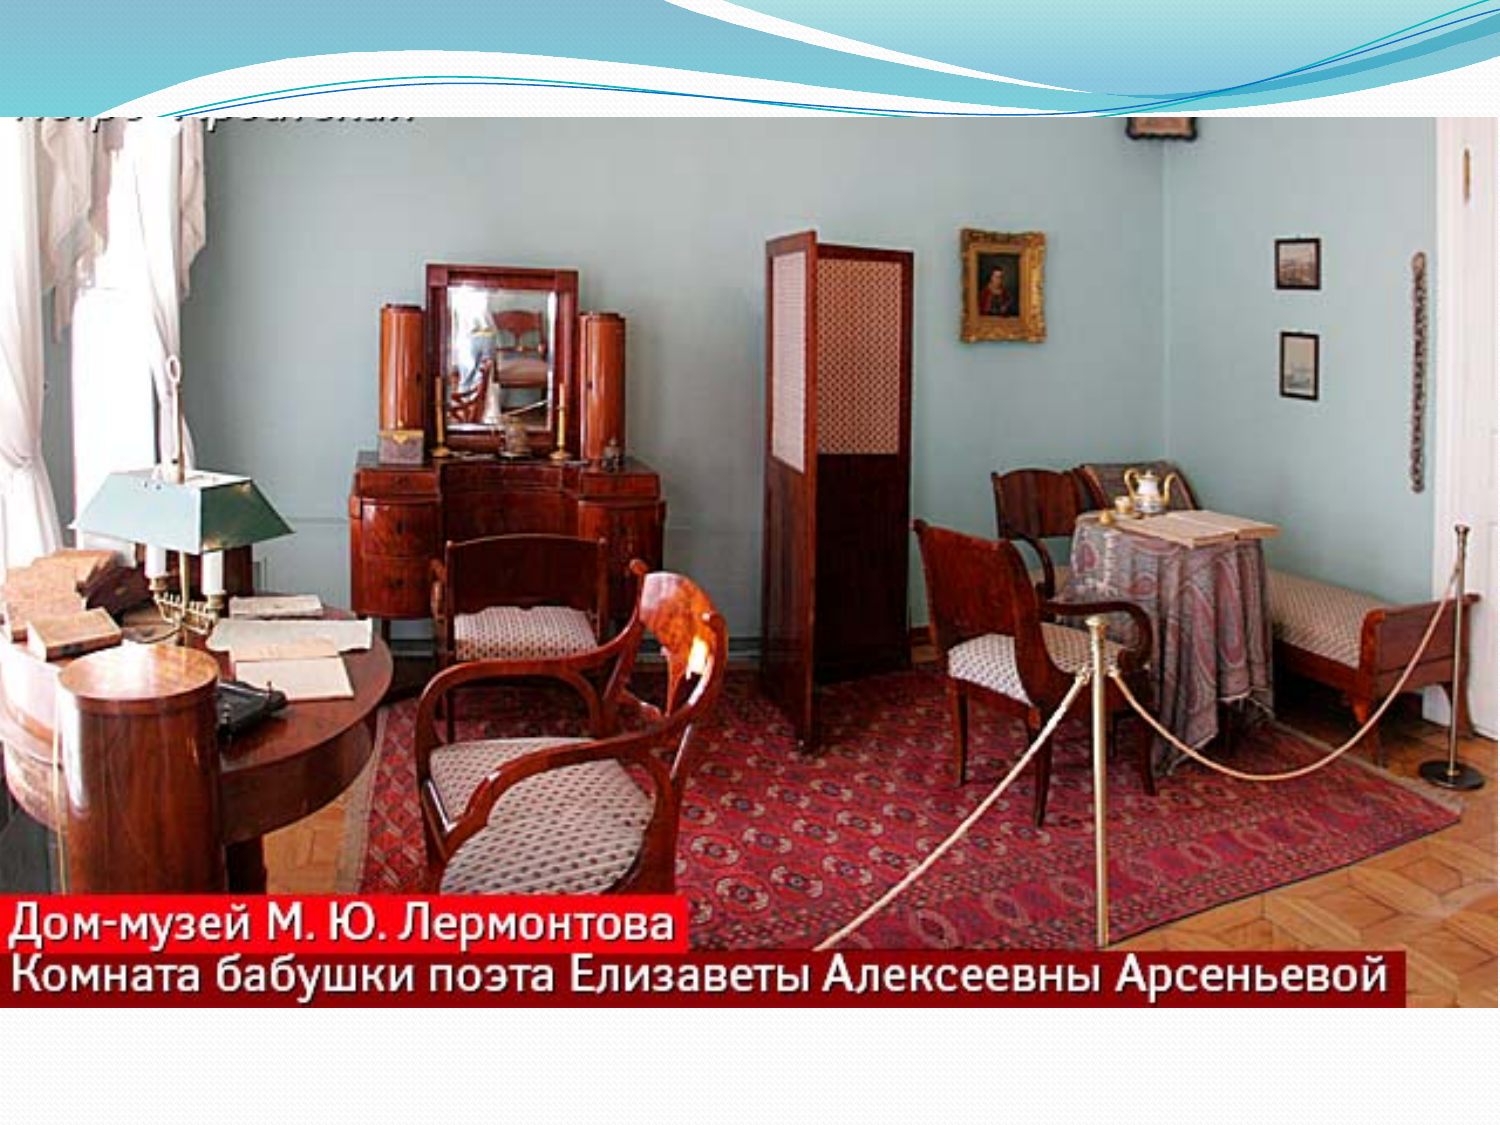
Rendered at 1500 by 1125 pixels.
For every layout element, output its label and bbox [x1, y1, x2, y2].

picture [0, 116, 1498, 1008]
